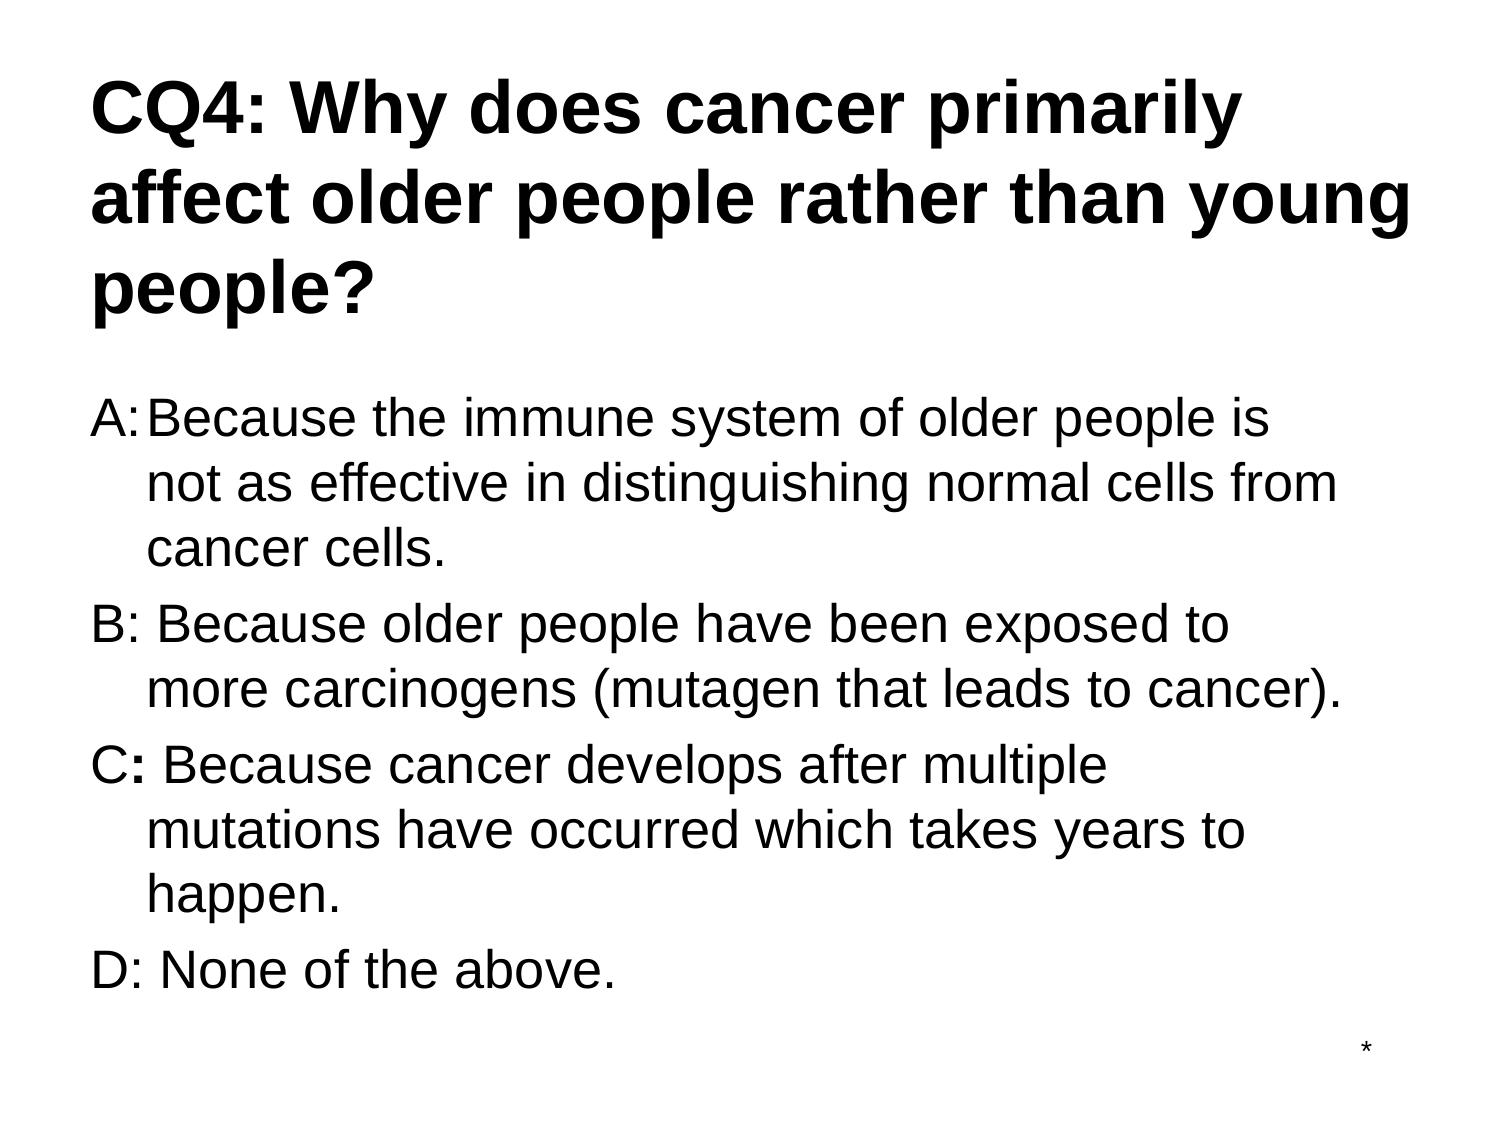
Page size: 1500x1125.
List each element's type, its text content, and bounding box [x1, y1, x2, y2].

slide_number [1074, 1025, 1388, 1100]
title CQ4: Why does cancer primarily affect older people rather than young people? [75, 62, 1438, 325]
list A: Because the immune system of older people is not as effective in distinguishing normal cells from cancer cells. B: Because older people have been exposed to more carcinogens (mutagen that leads to cancer). C: Because cancer develops after multiple mutations have occurred which takes years to happen. D: None of the above. [75, 375, 1363, 1088]
